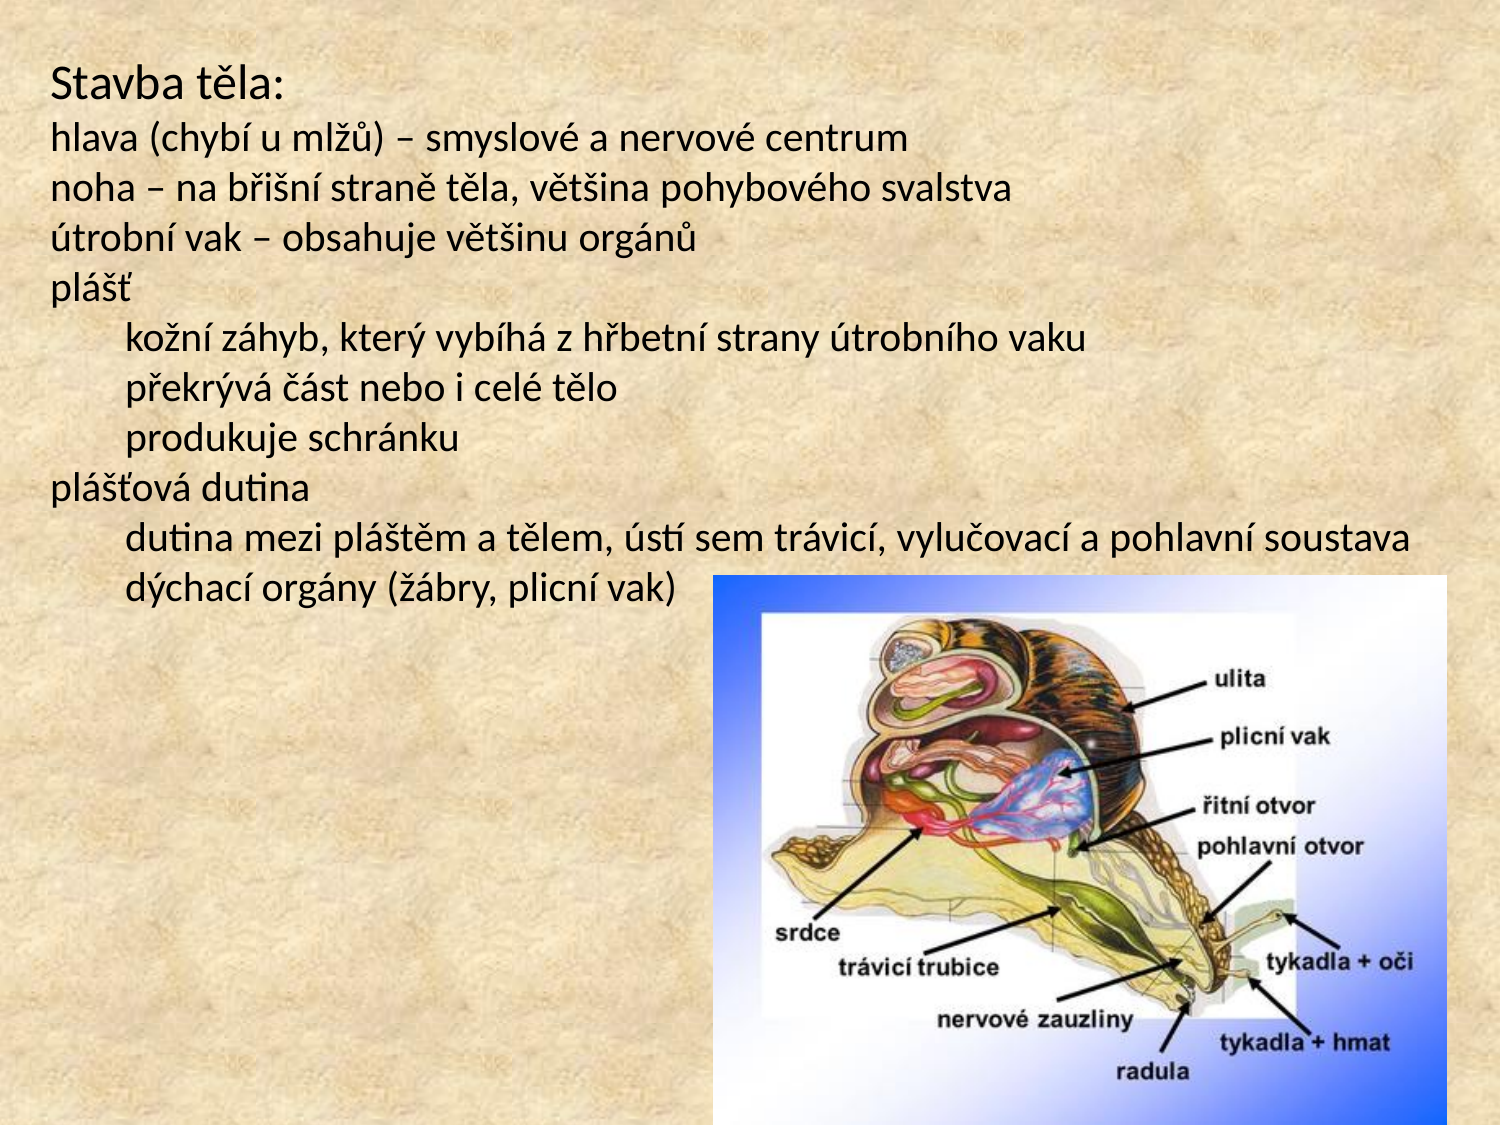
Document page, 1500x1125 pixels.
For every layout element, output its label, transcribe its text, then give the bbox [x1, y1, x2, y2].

picture [0, 0, 1500, 1125]
list Stavba těla: hlava (chybí u mlžů) – smyslové a nervové centrum noha – na břišní straně těla, většina pohybového svalstva útrobní vak – obsahuje většinu orgánů plášť kožní záhyb, který vybíhá z hřbetní strany útrobního vaku překrývá část nebo i celé tělo produkuje schránku plášťová dutina dutina mezi pláštěm a tělem, ústí sem trávicí, vylučovací a pohlavní soustava dýchací orgány (žábry, plicní vak) [50, 50, 1463, 679]
